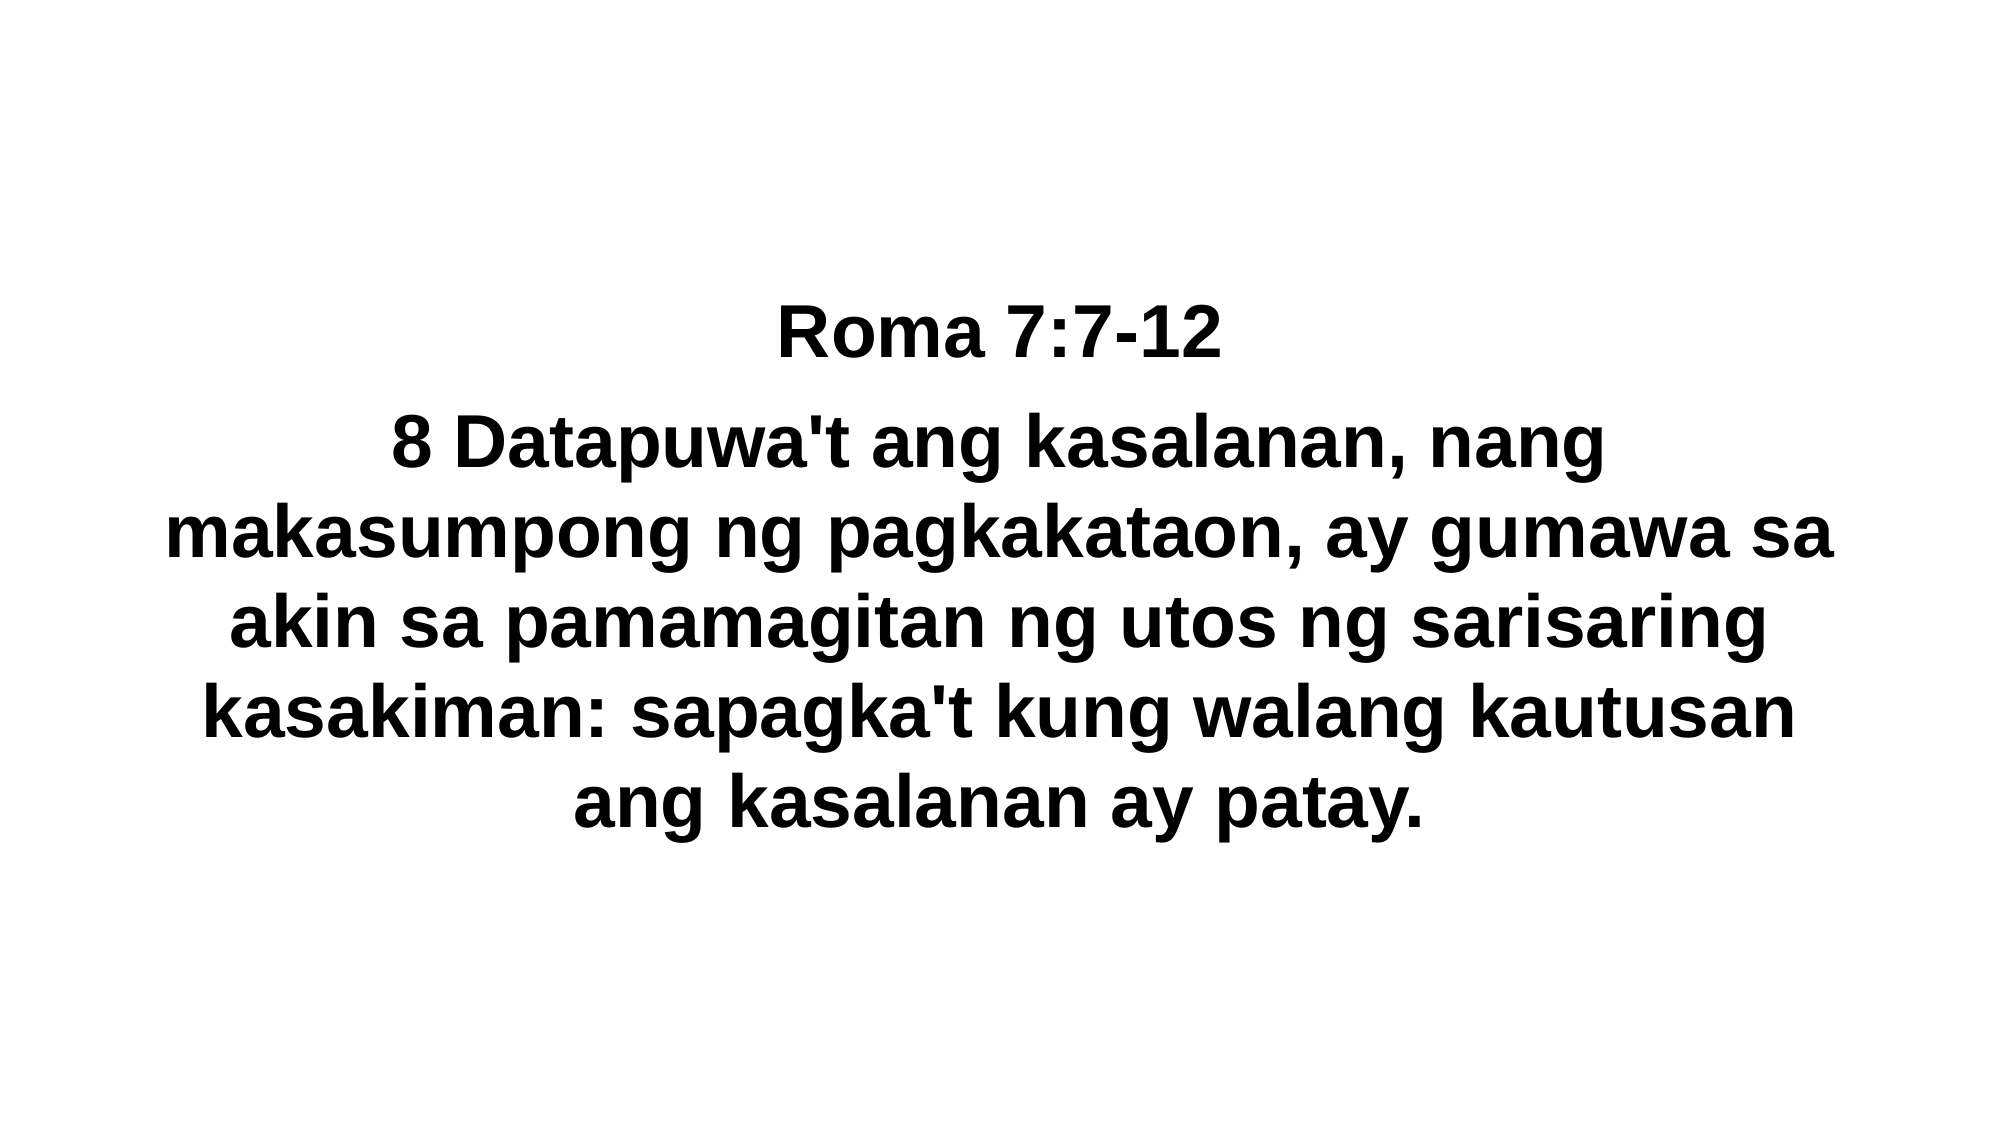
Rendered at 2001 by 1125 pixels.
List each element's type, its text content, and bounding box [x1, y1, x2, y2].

list Roma 7:7-12 8 Datapuwa't ang kasalanan, nang makasumpong ng pagkakataon, ay gumawa sa akin sa pamamagitan ng utos ng sarisaring kasakiman: sapagka't kung walang kautusan ang kasalanan ay patay. [126, 109, 1874, 1016]
